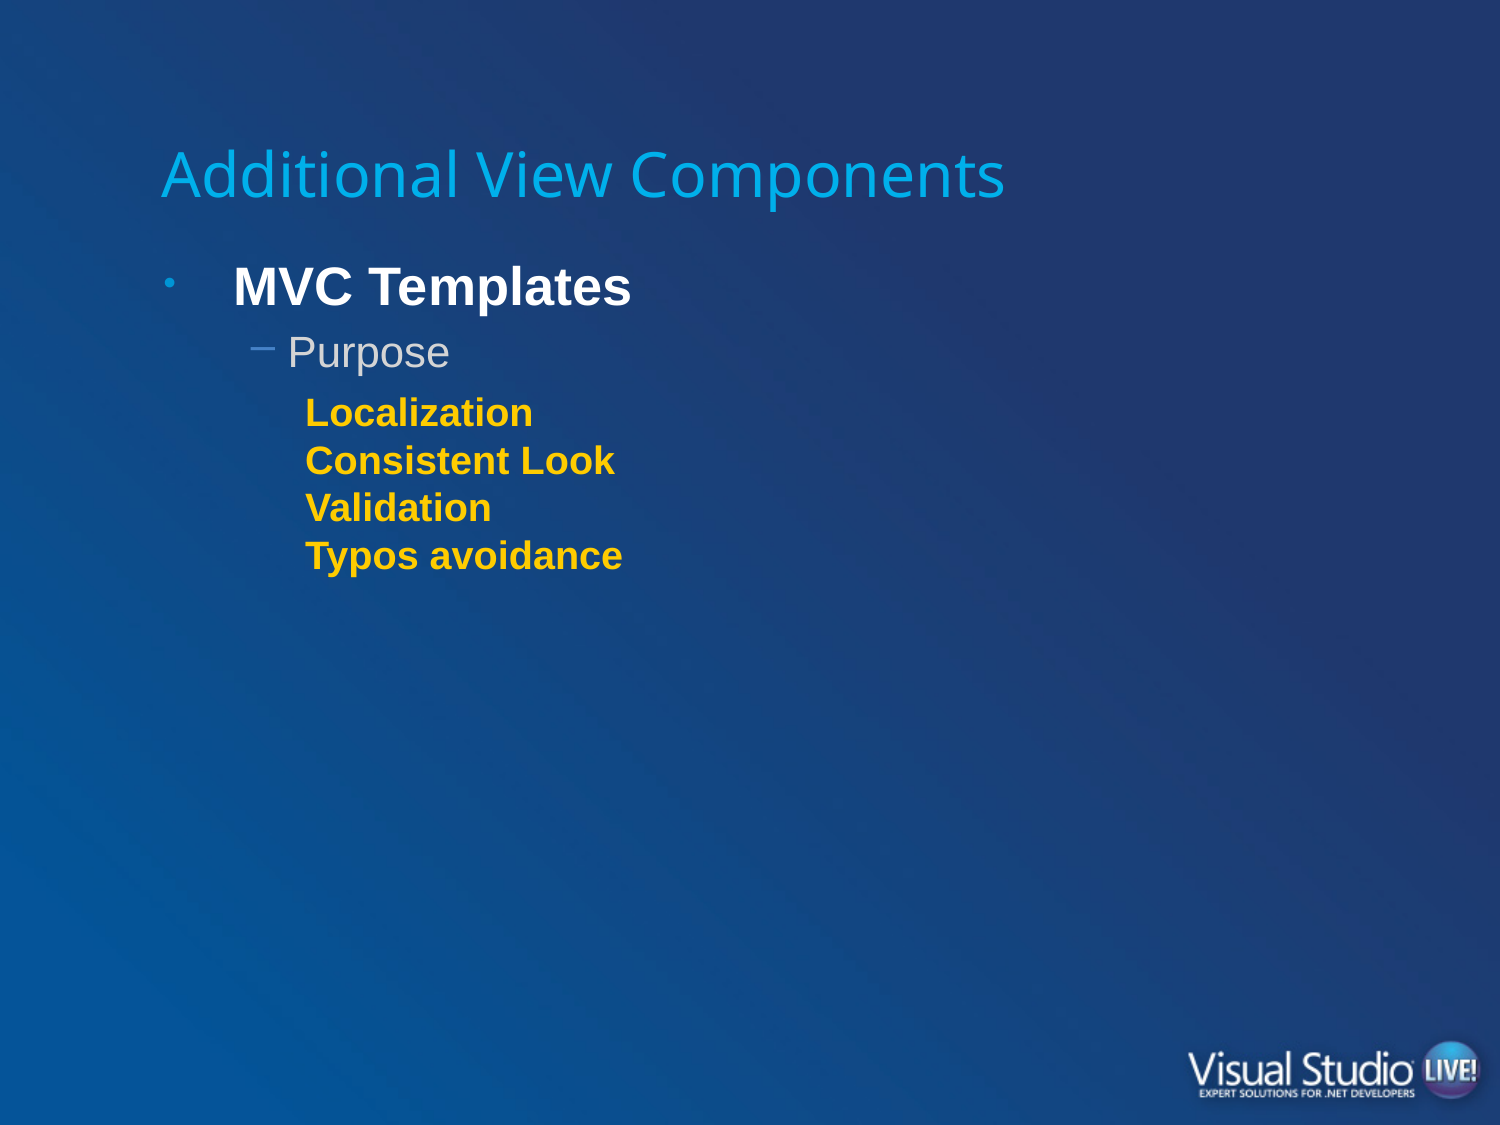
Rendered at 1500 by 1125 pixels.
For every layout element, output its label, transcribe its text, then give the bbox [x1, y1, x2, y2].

picture [0, 0, 1500, 1125]
list MVC Templates Purpose Localization Consistent Look Validation Typos avoidance [147, 243, 1357, 1026]
title Additional View Components [146, 21, 1356, 217]
